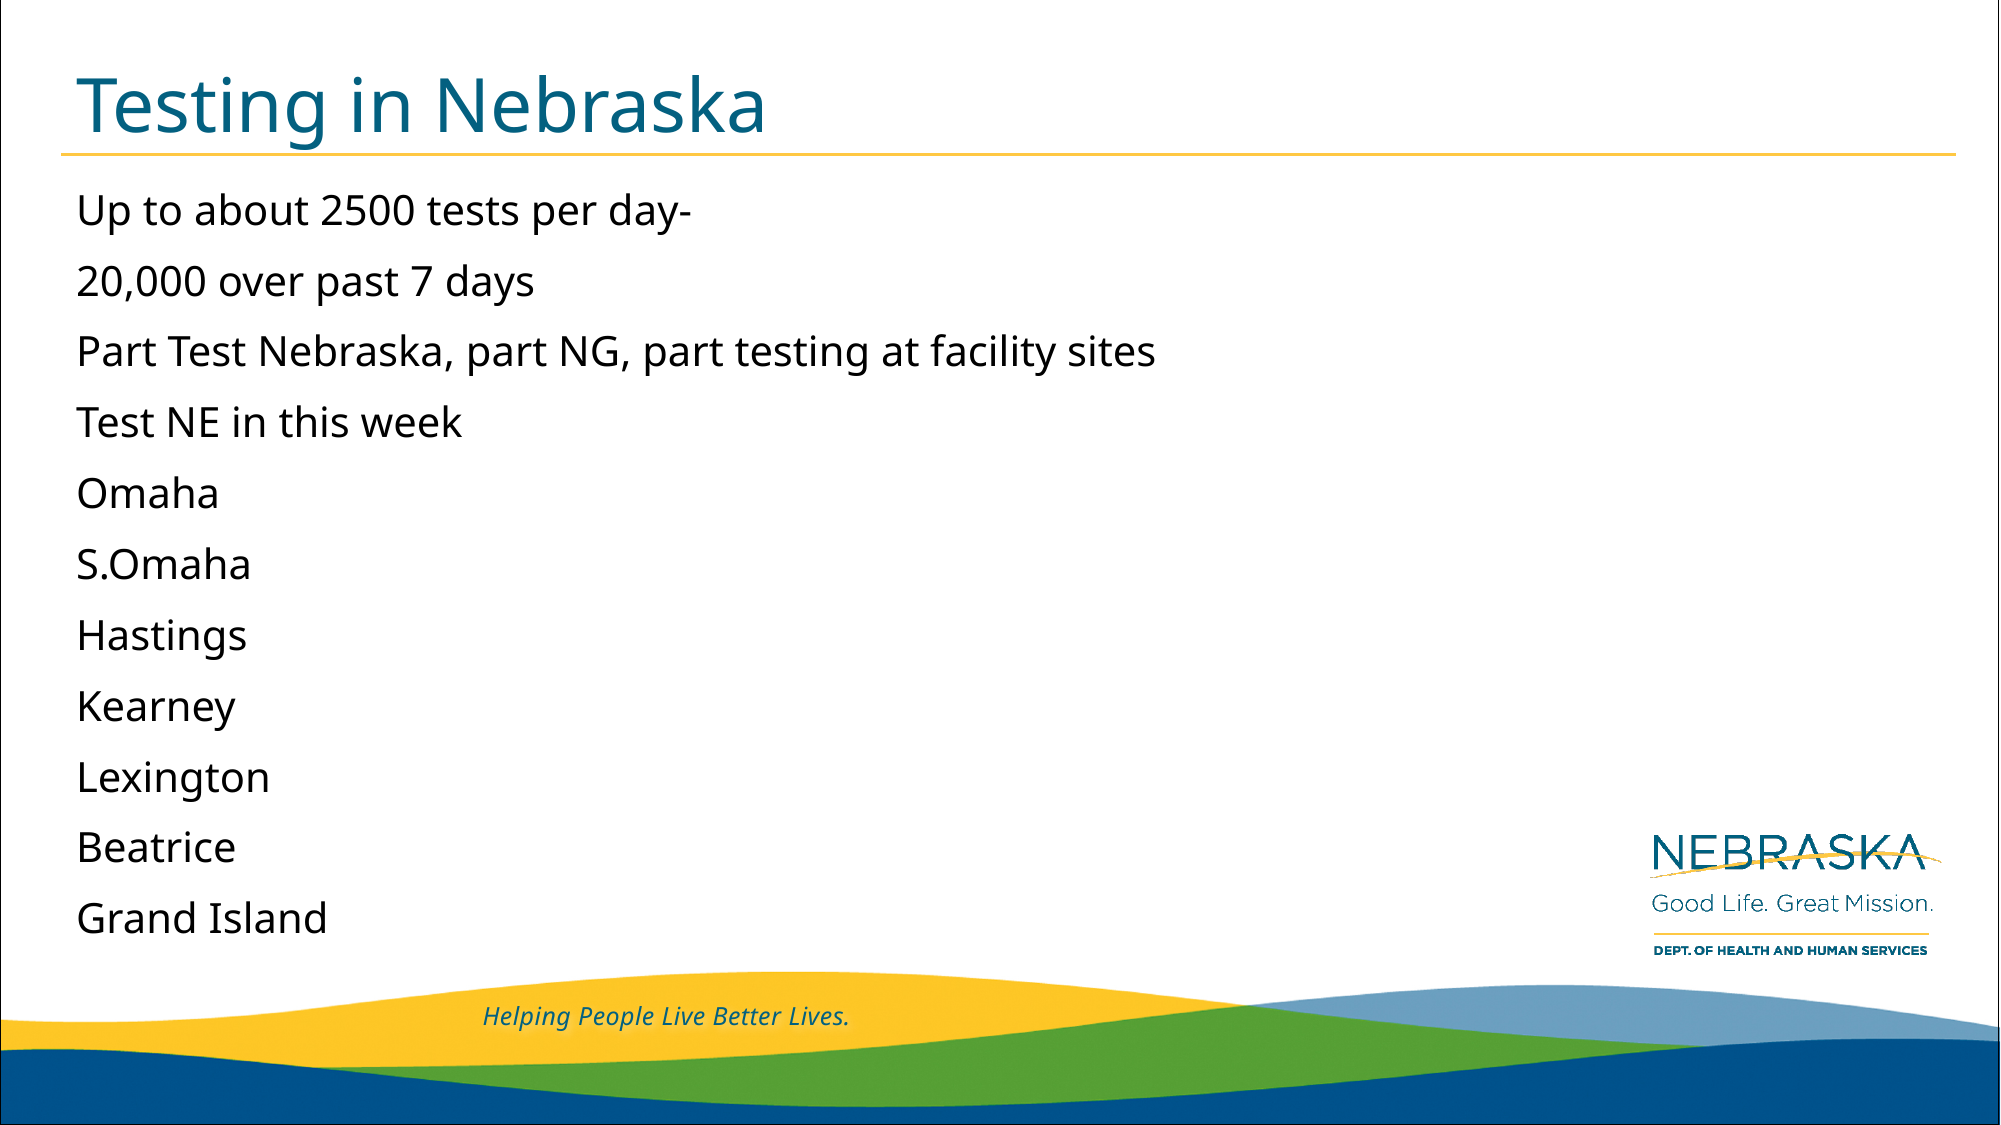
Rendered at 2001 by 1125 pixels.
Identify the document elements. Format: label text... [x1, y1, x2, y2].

picture [1, 0, 1998, 1124]
title Testing in Nebraska [61, 59, 1957, 175]
list Up to about 2500 tests per day- 20,000 over past 7 days Part Test Nebraska, part NG, part testing at facility sites Test NE in this week Omaha S.Omaha Hastings Kearney Lexington Beatrice Grand Island [61, 176, 1957, 1007]
